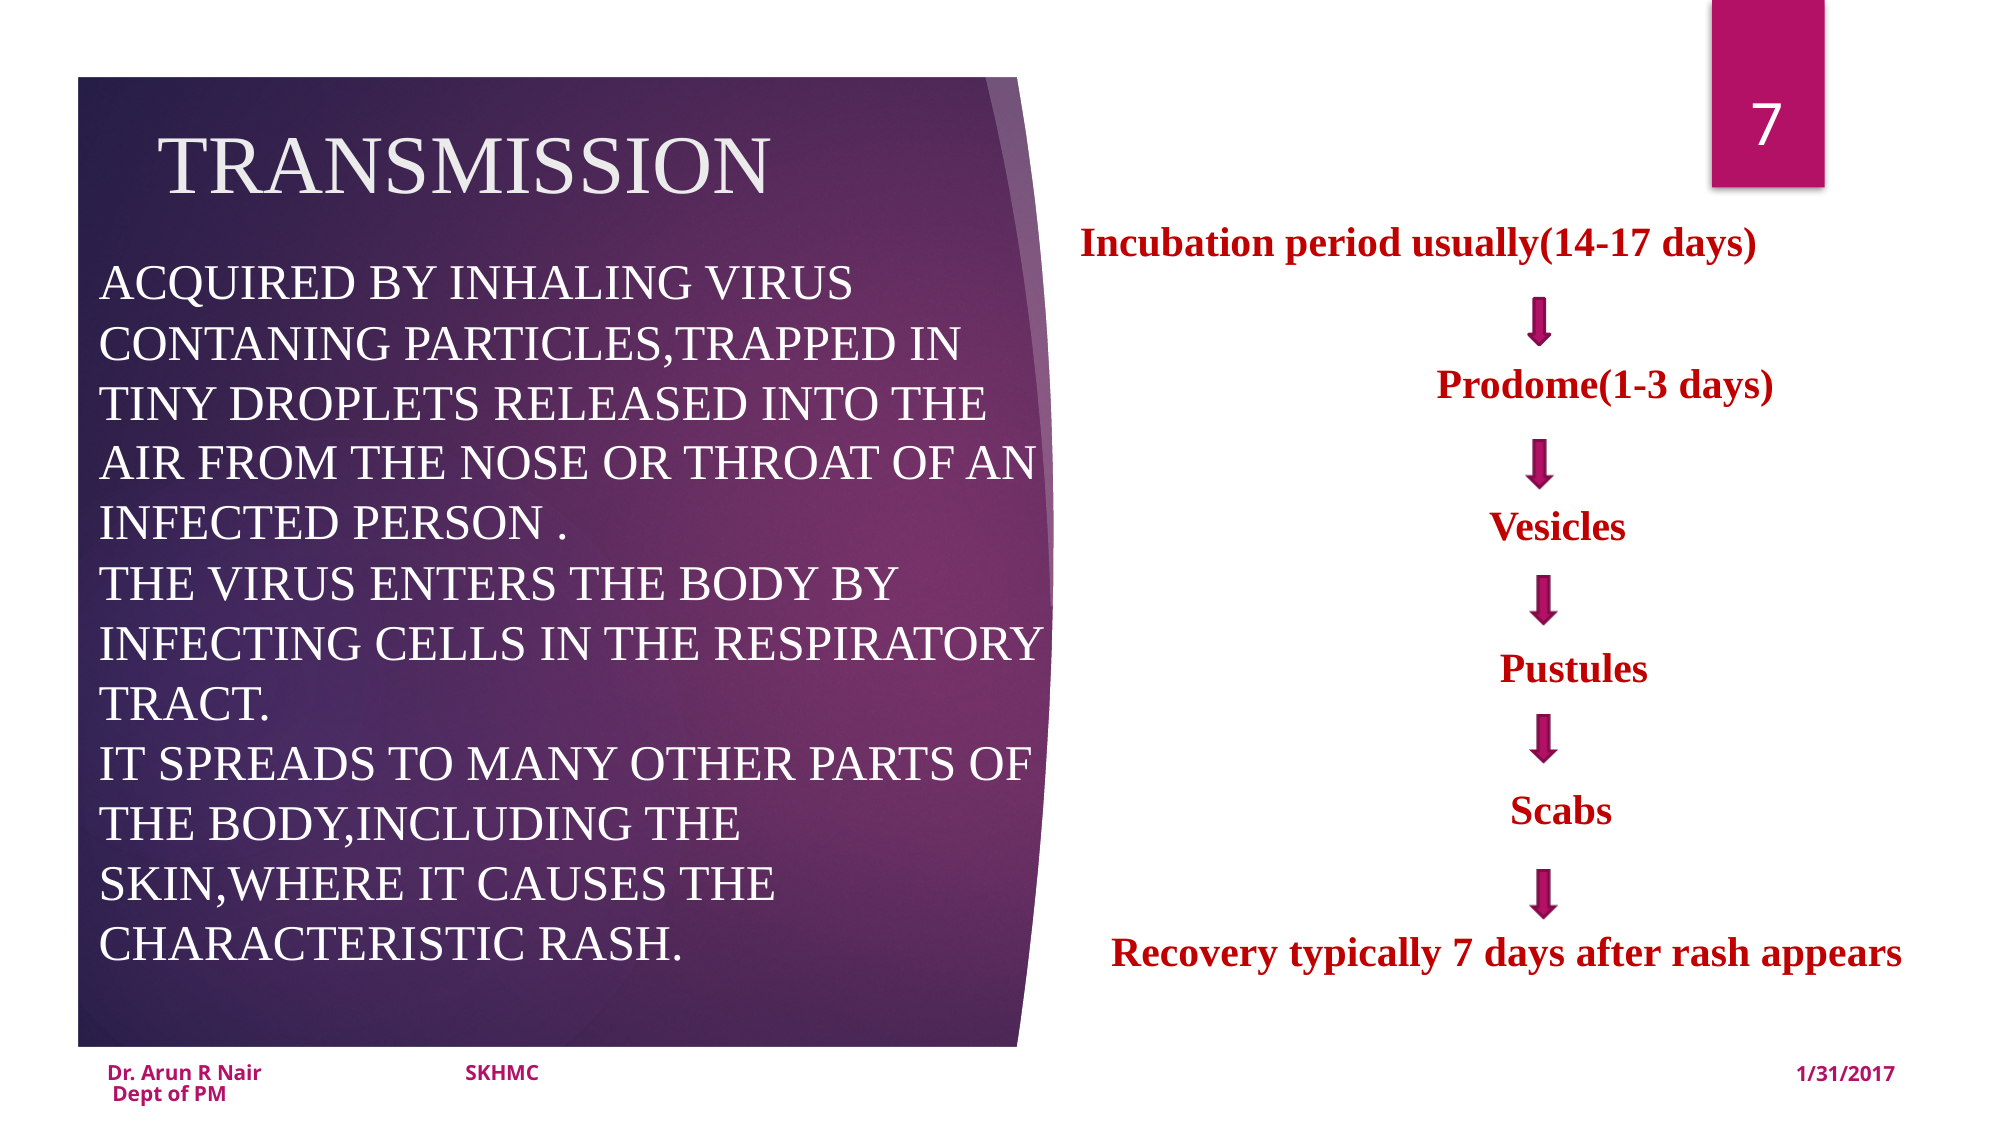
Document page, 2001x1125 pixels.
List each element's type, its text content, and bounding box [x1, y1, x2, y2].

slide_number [1747, 1048, 1911, 1099]
text_box [1527, 296, 1552, 346]
text_box ACQUIRED BY INHALING VIRUS CONTANING PARTICLES,TRAPPED IN TINY DROPLETS RELEASED INTO THE AIR FROM THE NOSE OR THROAT OF AN INFECTED PERSON . THE VIRUS ENTERS THE BODY BY INFECTING CELLS IN THE RESPIRATORY TRACT. IT SPREADS TO MANY OTHER PARTS OF THE BODY,INCLUDING THE SKIN,WHERE IT CAUSES THE CHARACTERISTIC RASH. [83, 242, 1065, 978]
slide_number 7 [1698, 48, 1836, 175]
picture [1528, 869, 1559, 920]
footer Dr. Arun R Nair SKHMC Dept of PM [92, 1048, 726, 1099]
title TRANSMISSION [142, 99, 857, 222]
list Incubation period usually(14-17 days) Prodome(1-3 days) Vesicles Pustules Scabs Recovery typically 7 days after rash appears [1064, 135, 1984, 1125]
picture [1528, 575, 1559, 626]
picture [1523, 439, 1555, 490]
picture [1528, 713, 1559, 765]
